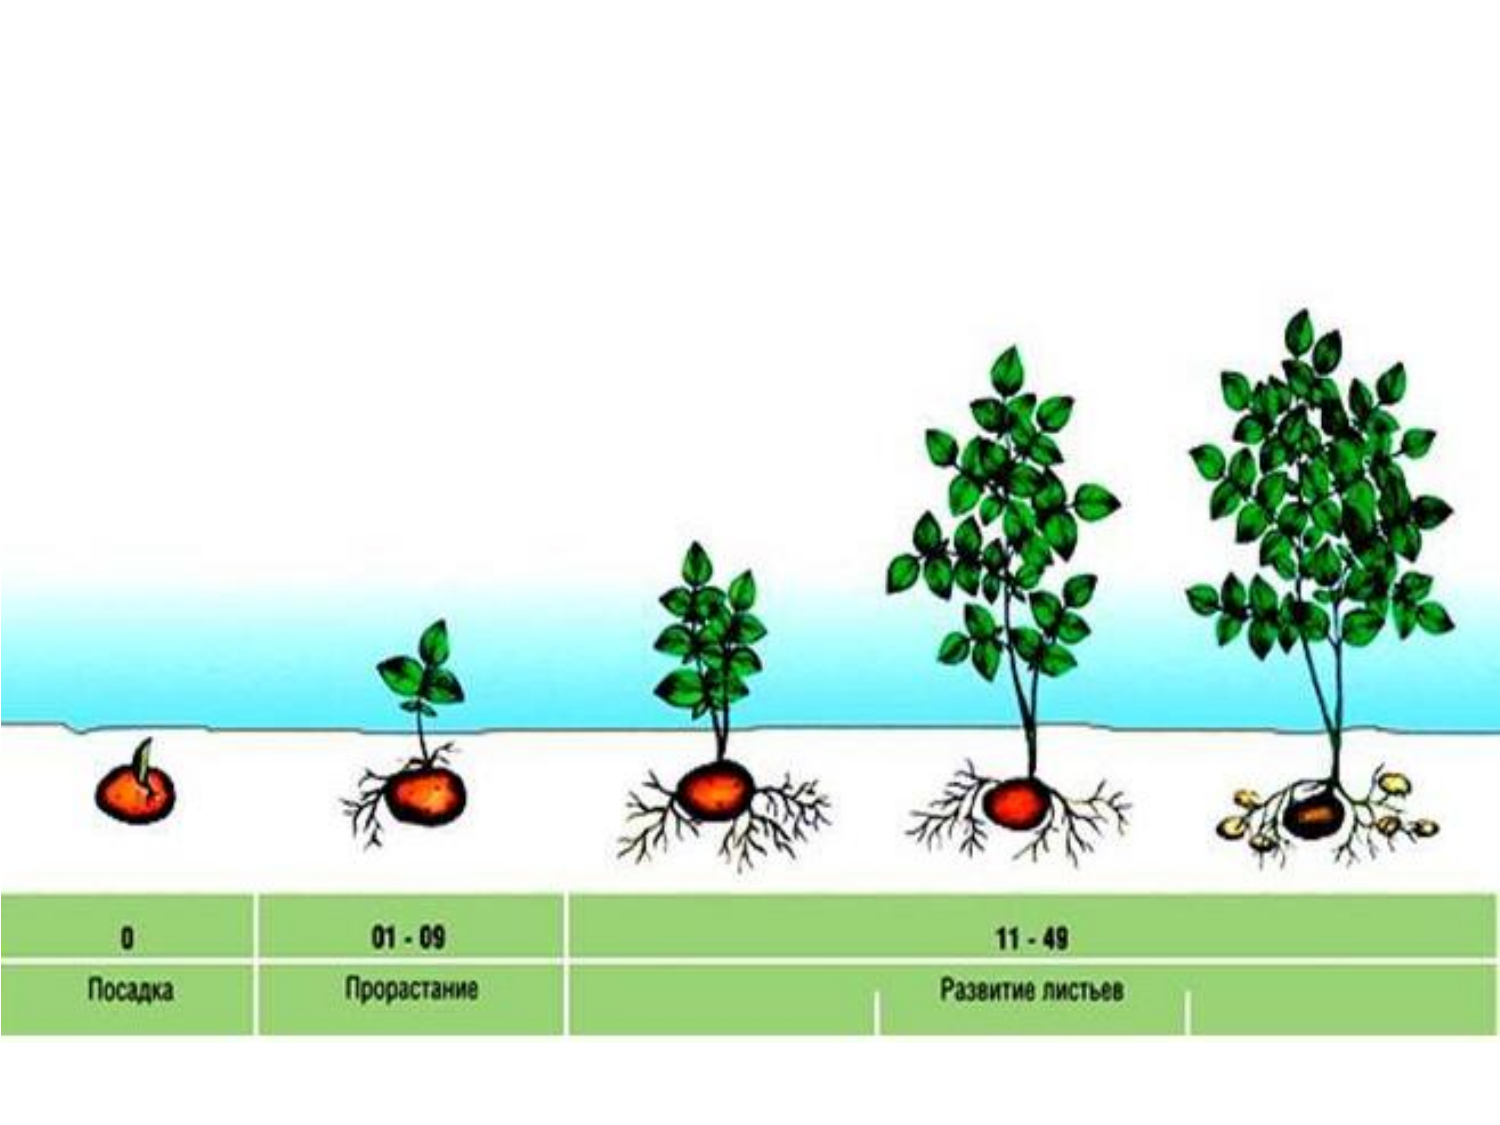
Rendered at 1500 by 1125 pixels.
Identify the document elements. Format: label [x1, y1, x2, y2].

picture [1, 280, 1500, 1044]
